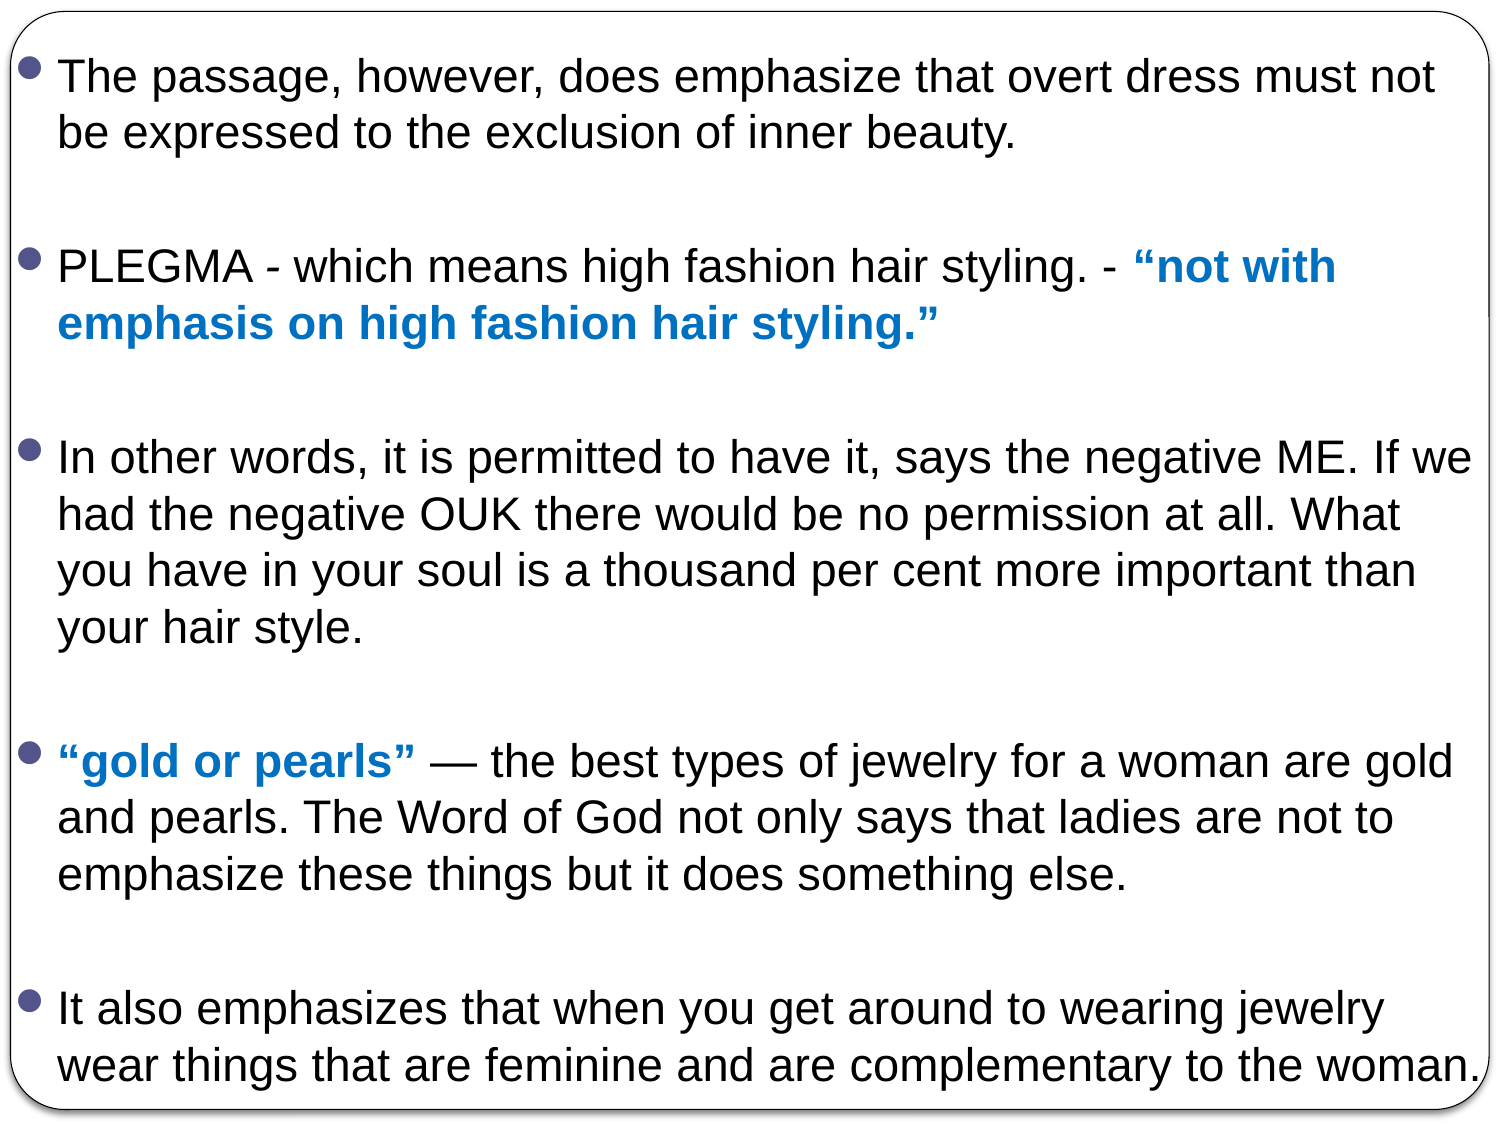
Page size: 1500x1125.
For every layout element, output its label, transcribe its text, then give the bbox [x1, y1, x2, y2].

list The passage, however, does emphasize that overt dress must not be expressed to the exclusion of inner beauty. PLEGMA - which means high fashion hair styling. - “not with emphasis on high fashion hair styling.” In other words, it is permitted to have it, says the negative ME. If we had the negative OUK there would be no permission at all. What you have in your soul is a thousand per cent more important than your hair style. “gold or pearls” — the best types of jewelry for a woman are gold and pearls. The Word of God not only says that ladies are not to emphasize these things but it does something else. It also emphasizes that when you get around to wearing jewelry wear things that are feminine and are complementary to the woman. [0, 37, 1500, 1125]
